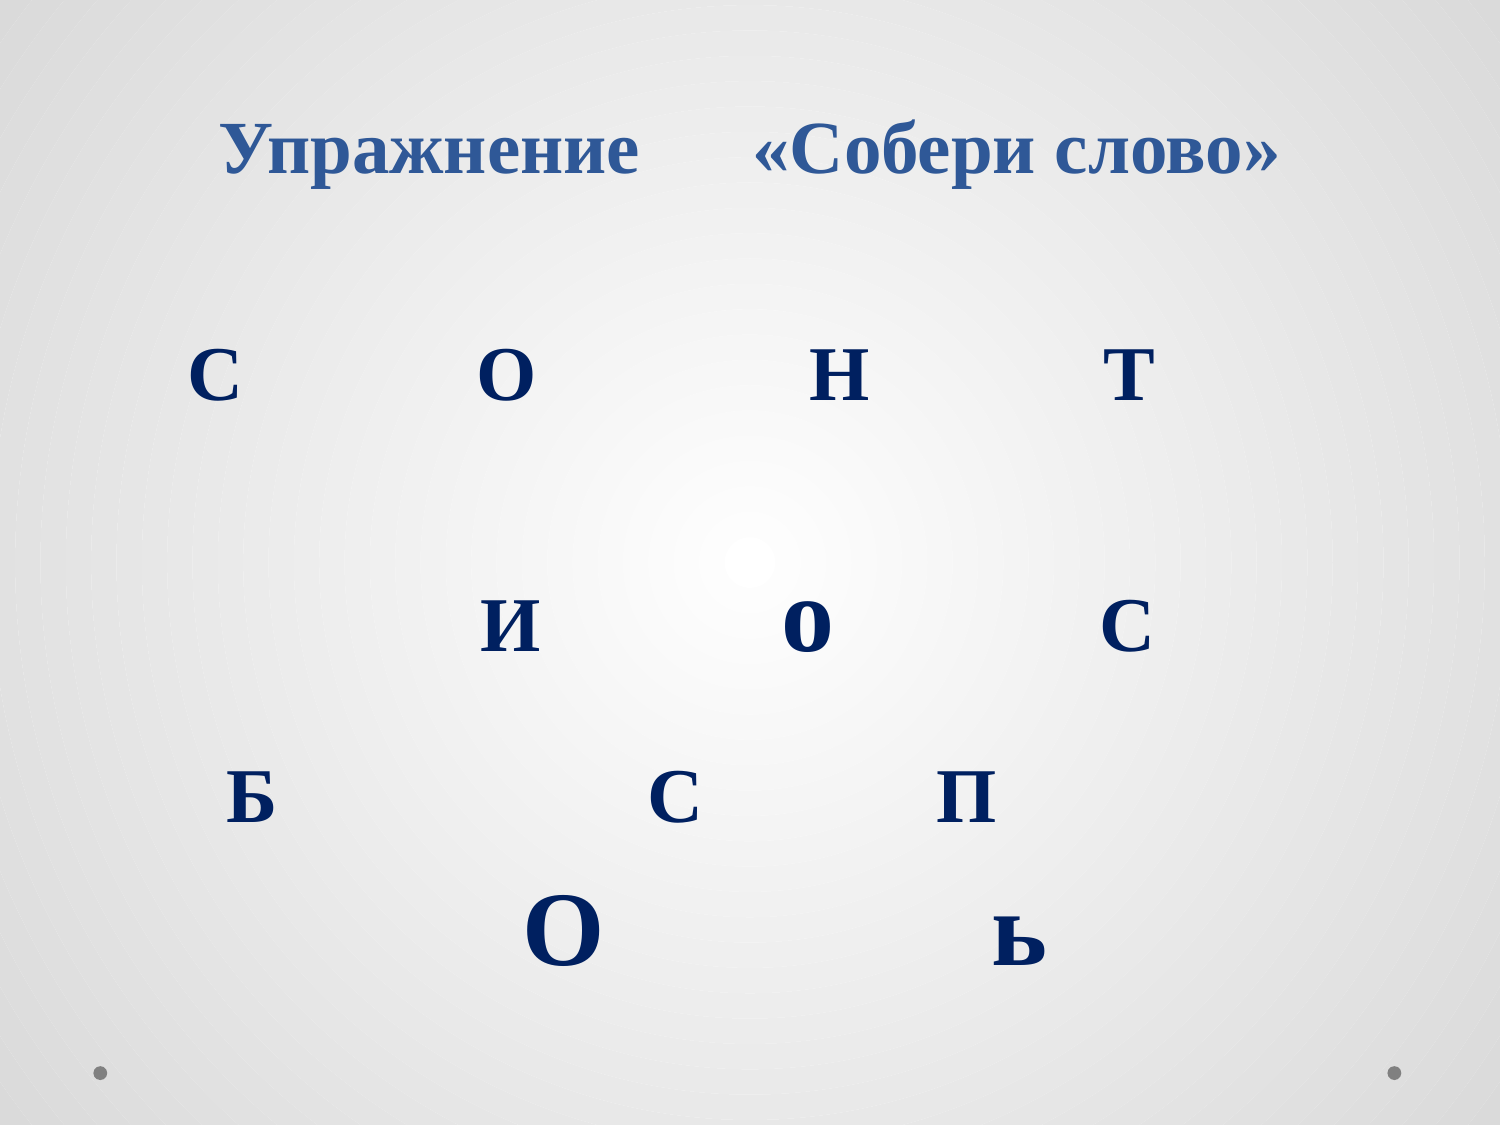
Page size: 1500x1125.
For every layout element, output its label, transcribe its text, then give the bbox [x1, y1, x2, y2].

list С О Н Т И о С Б С П О ь [75, 262, 1425, 1005]
title Упражнение «Собери слово» [75, 42, 1425, 197]
